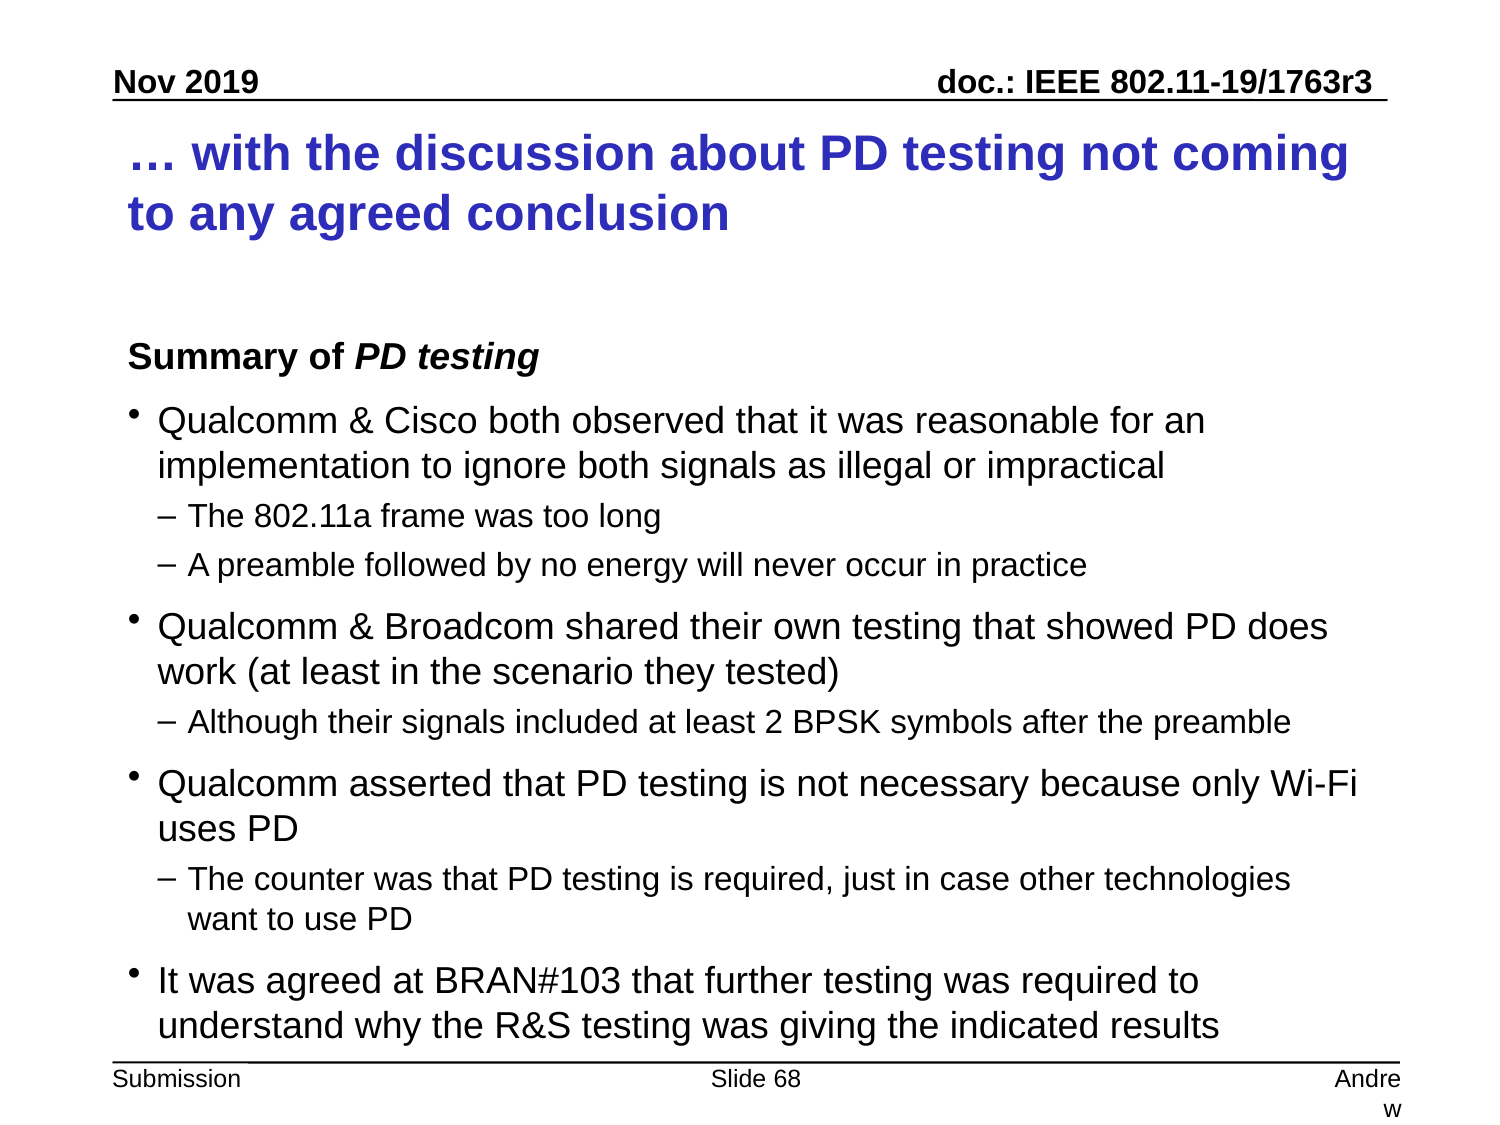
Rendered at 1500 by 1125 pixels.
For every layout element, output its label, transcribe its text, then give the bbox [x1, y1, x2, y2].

list Summary of PD testing Qualcomm & Cisco both observed that it was reasonable for an implementation to ignore both signals as illegal or impractical The 802.11a frame was too long A preamble followed by no energy will never occur in practice Qualcomm & Broadcom shared their own testing that showed PD does work (at least in the scenario they tested) Although their signals included at least 2 BPSK symbols after the preamble Qualcomm asserted that PD testing is not necessary because only Wi-Fi uses PD The counter was that PD testing is required, just in case other technologies want to use PD It was agreed at BRAN#103 that further testing was required to understand why the R&S testing was giving the indicated results [112, 324, 1388, 1000]
title … with the discussion about PD testing not coming to any agreed conclusion [112, 112, 1388, 288]
footer Andrew Myles, Cisco [1320, 1061, 1402, 1093]
slide_number Slide 68 [709, 1061, 803, 1093]
